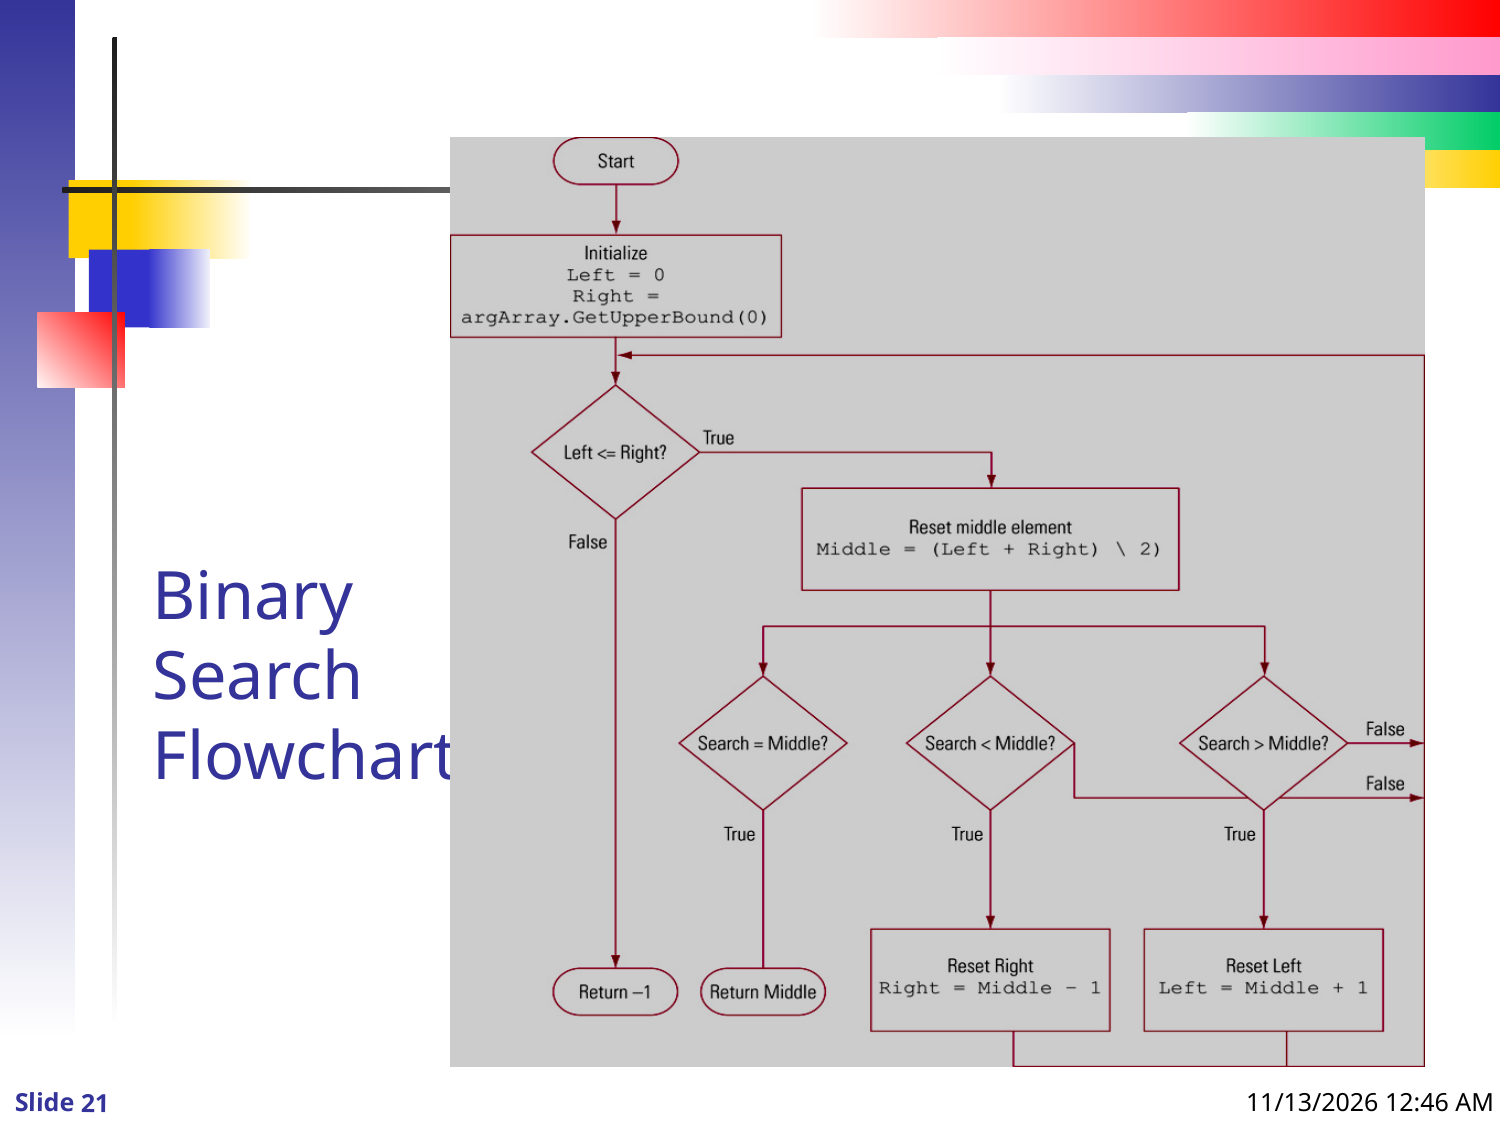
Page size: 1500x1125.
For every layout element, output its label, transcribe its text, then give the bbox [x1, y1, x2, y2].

title Binary Search Flowchart [137, 399, 444, 801]
text_box 1/7/2016 12:30 PM [1231, 1079, 1500, 1125]
picture [449, 137, 1426, 1067]
